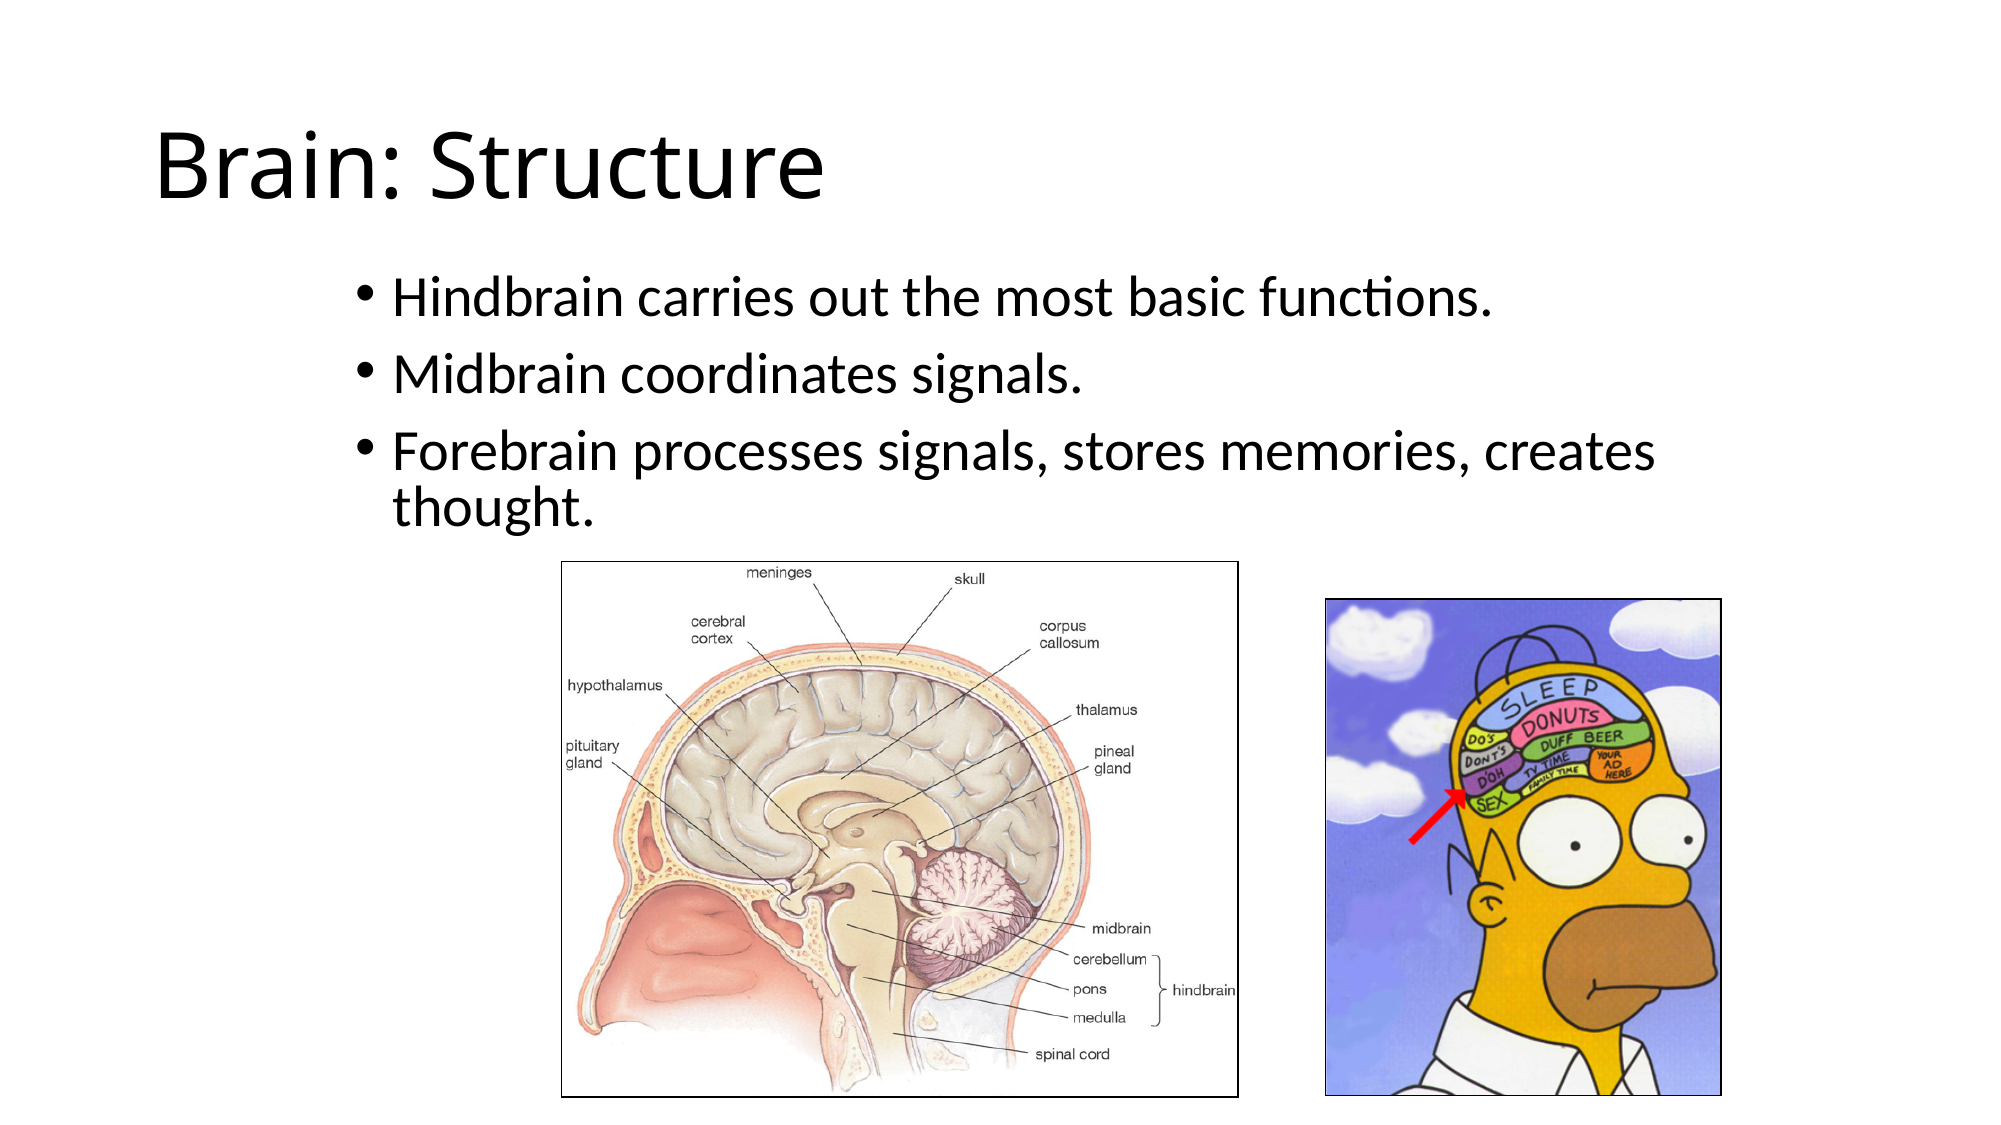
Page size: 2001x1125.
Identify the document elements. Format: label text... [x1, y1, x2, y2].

title Brain: Structure [137, 59, 1863, 278]
picture [1326, 599, 1721, 1095]
picture [562, 562, 1238, 1097]
list Hindbrain carries out the most basic functions. Midbrain coordinates signals. Forebrain processes signals, stores memories, creates thought. [279, 264, 1750, 1032]
